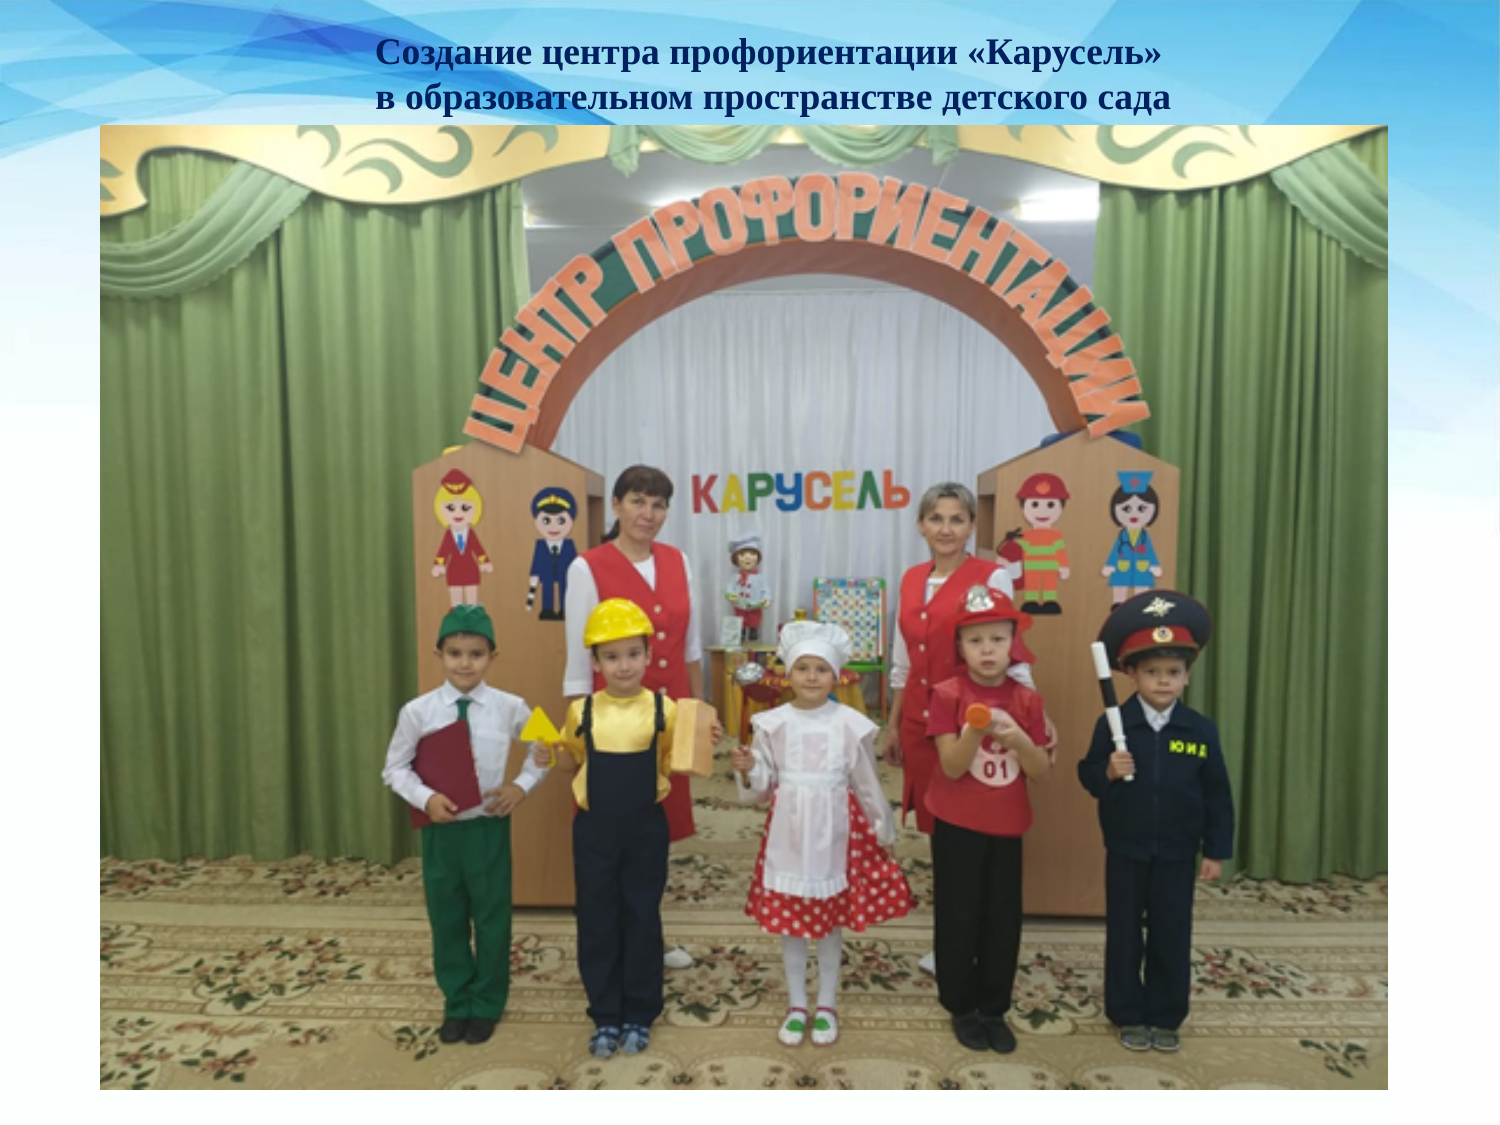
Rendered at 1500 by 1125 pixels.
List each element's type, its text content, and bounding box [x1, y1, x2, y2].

picture [0, 0, 1500, 1125]
text_box Создание центра профориентации «Карусель» в образовательном пространстве детского сада [110, 29, 1437, 116]
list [100, 125, 1389, 1091]
